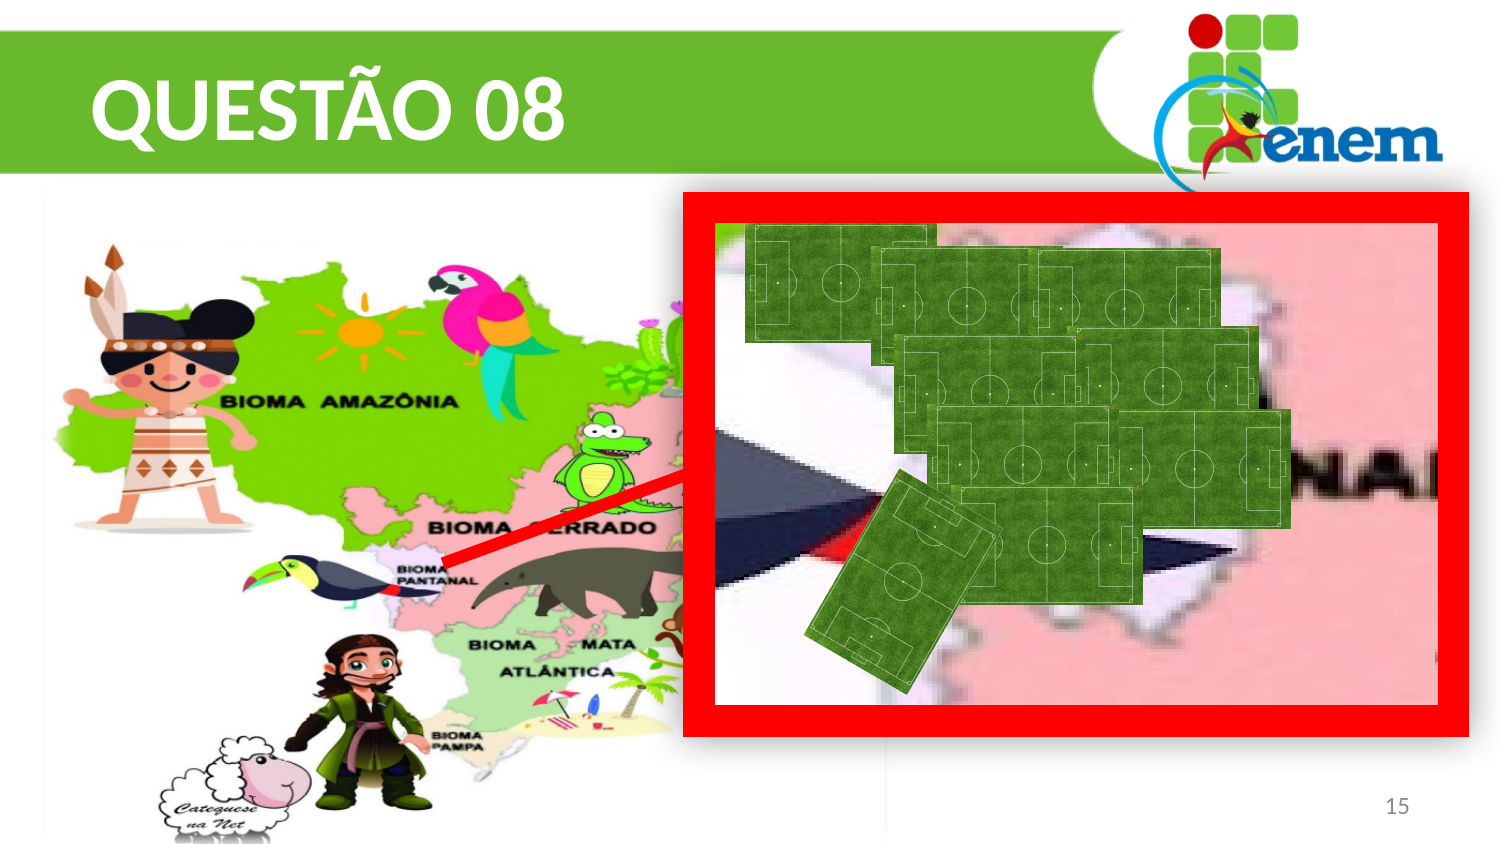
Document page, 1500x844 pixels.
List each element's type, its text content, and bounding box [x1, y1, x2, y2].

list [1151, 8, 1446, 201]
picture [0, 0, 1500, 844]
slide_number 15 [1074, 782, 1425, 827]
title QUESTÃO 08 [75, 33, 1146, 175]
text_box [442, 463, 715, 564]
